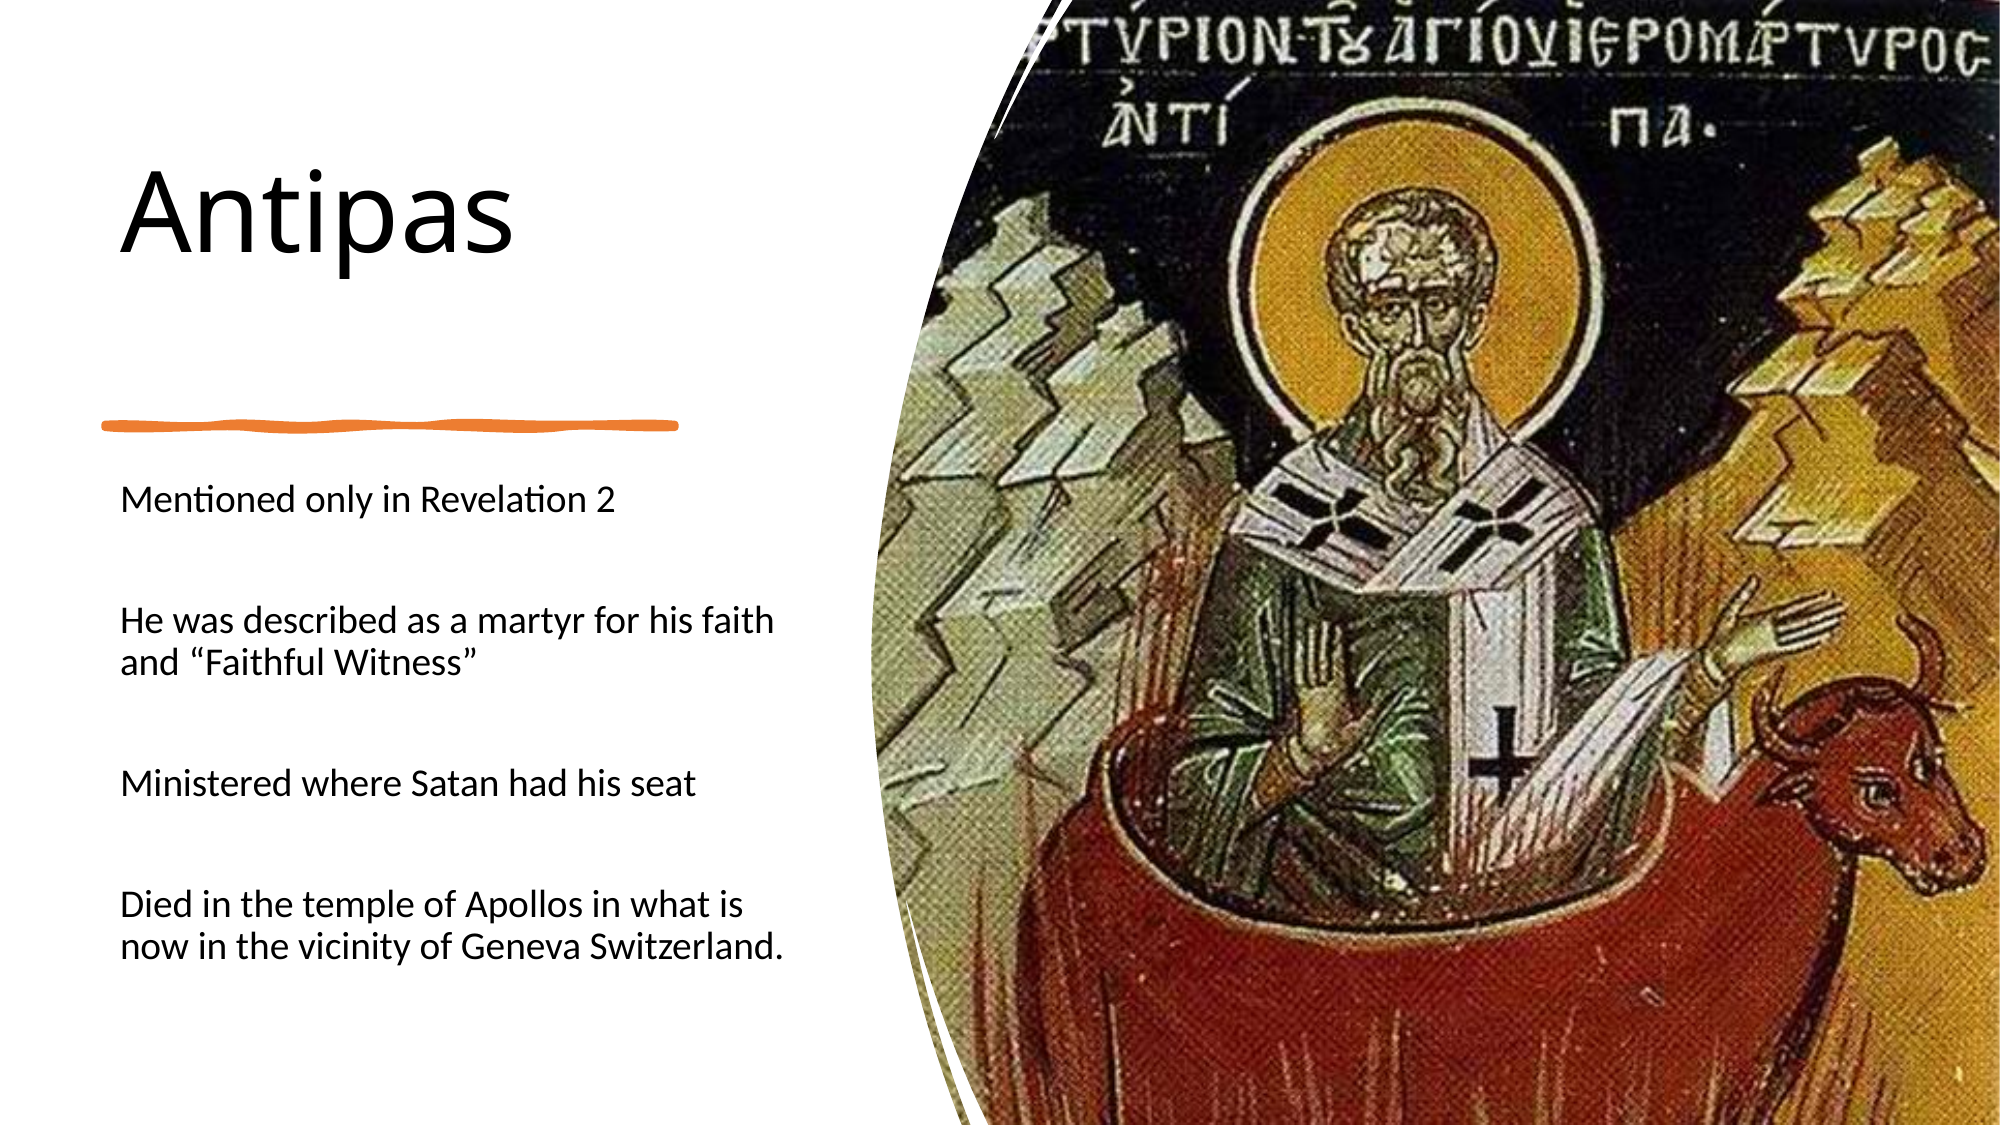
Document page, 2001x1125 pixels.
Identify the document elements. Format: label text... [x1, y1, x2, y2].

text_box [0, 0, 871, 1125]
title Antipas [105, 53, 822, 375]
list Mentioned only in Revelation 2 He was described as a martyr for his faith and “Faithful Witness” Ministered where Satan had his seat Died in the temple of Apollos in what is now in the vicinity of Geneva Switzerland. [105, 471, 802, 1016]
text_box [103, 421, 676, 431]
picture [871, 0, 2000, 1125]
